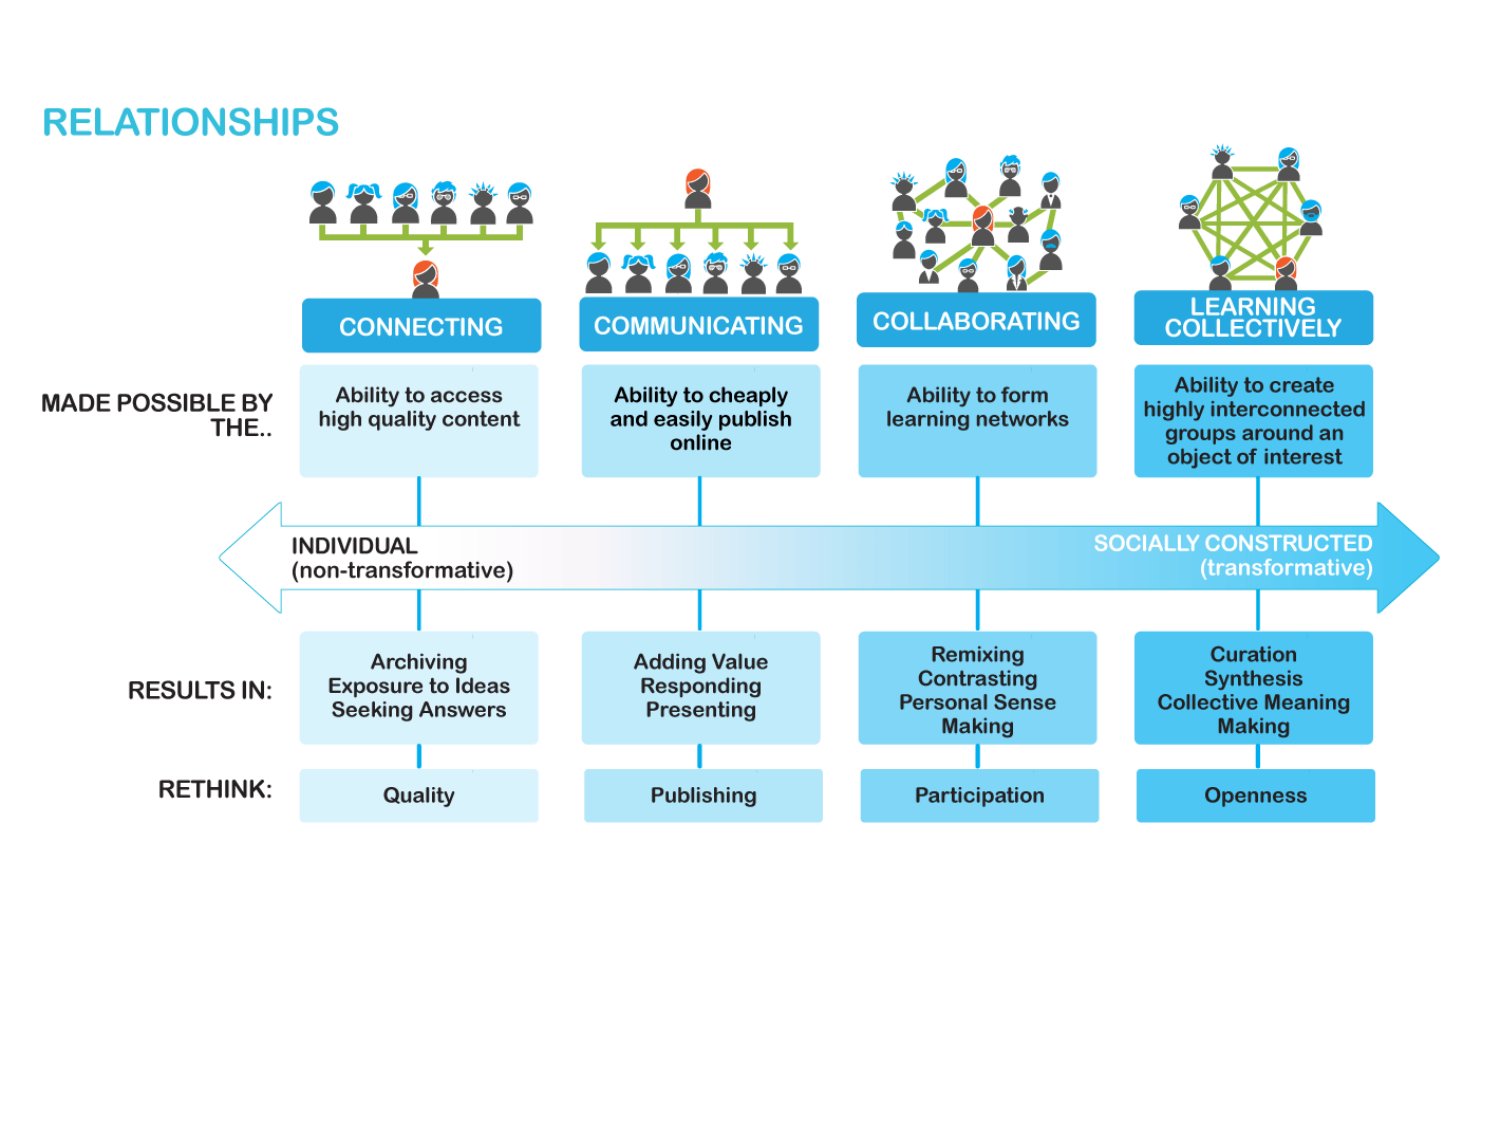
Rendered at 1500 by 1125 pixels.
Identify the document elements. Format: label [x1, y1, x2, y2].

picture [0, 66, 1500, 878]
